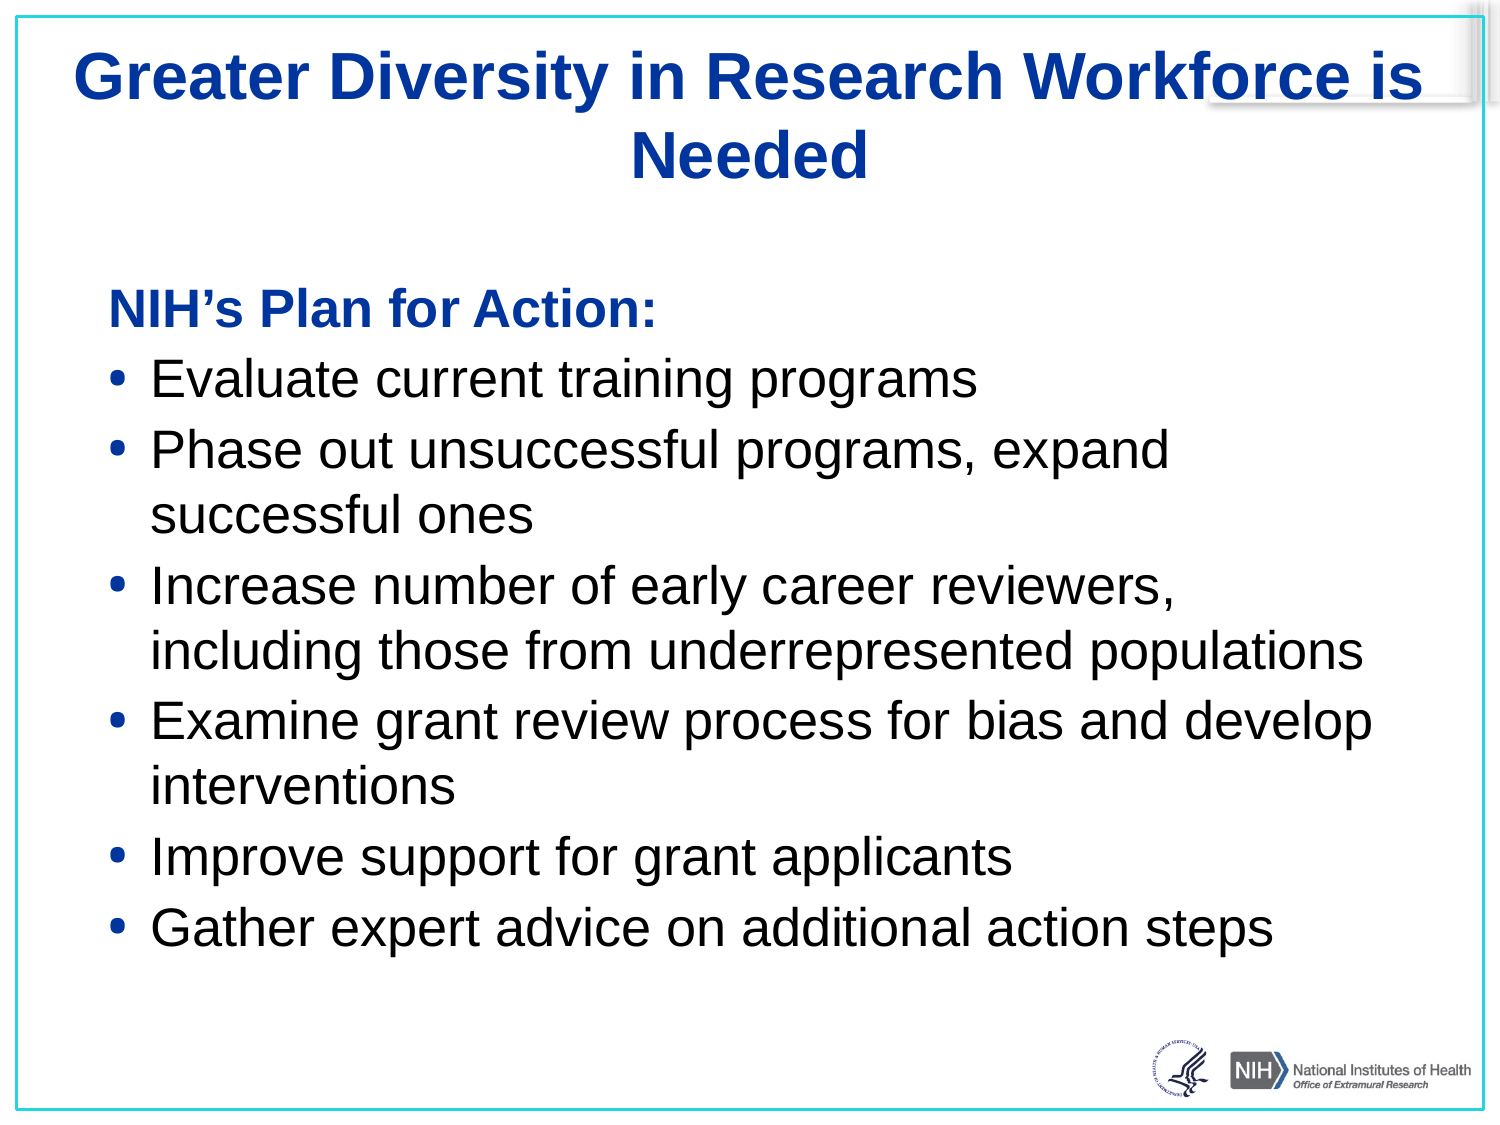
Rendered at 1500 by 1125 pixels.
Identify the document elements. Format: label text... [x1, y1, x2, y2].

picture [1224, 1043, 1475, 1094]
list NIH’s Plan for Action: Evaluate current training programs Phase out unsuccessful programs, expand successful ones Increase number of early career reviewers, including those from underrepresented populations Examine grant review process for bias and develop interventions Improve support for grant applicants Gather expert advice on additional action steps [74, 265, 1426, 976]
title Greater Diversity in Research Workforce is Needed [24, 24, 1476, 201]
